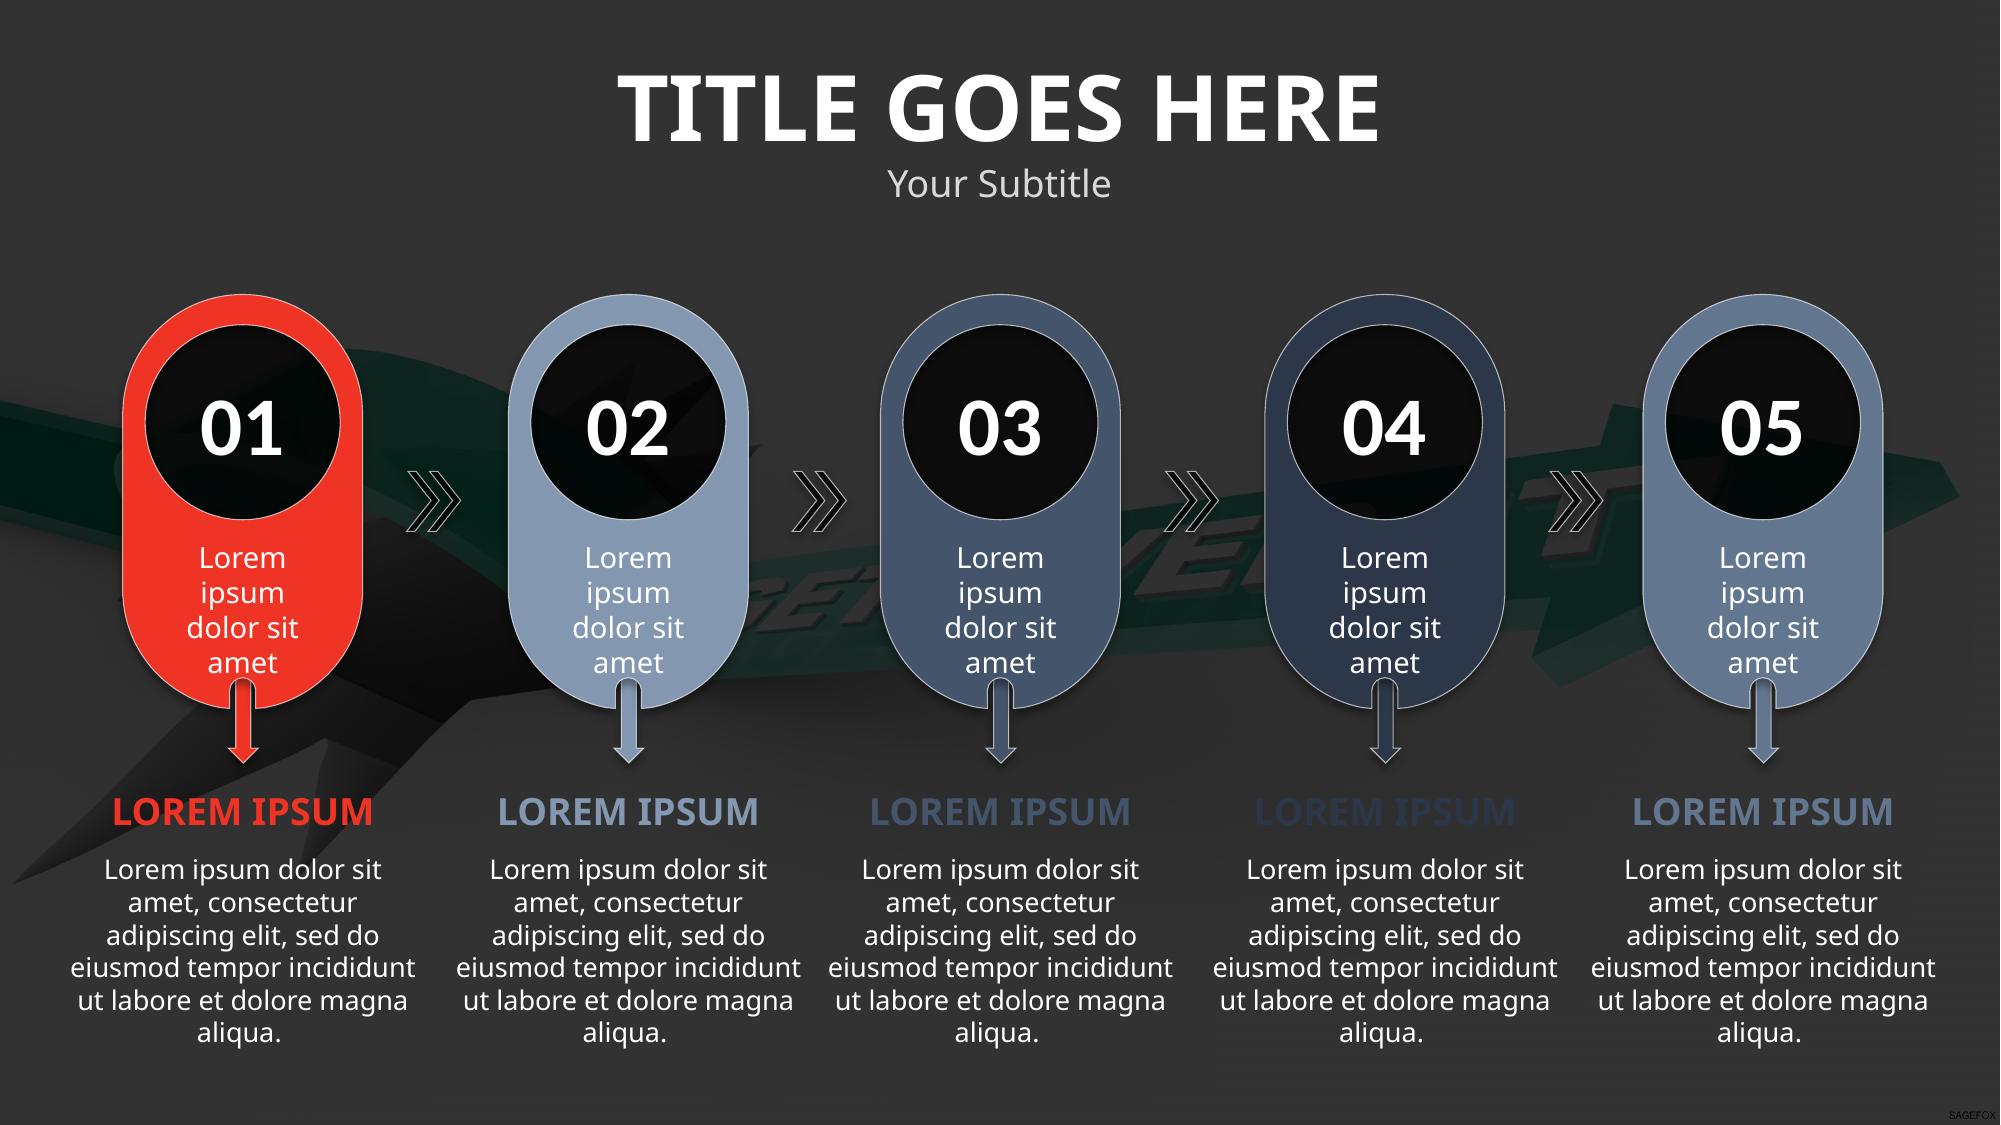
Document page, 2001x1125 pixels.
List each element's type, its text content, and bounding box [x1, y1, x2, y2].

text_box TITLE GOES HERE Your Subtitle [548, 42, 1452, 212]
text_box LOREM IPSUM Lorem ipsum dolor sit amet, consectetur adipiscing elit, sed do eiusmod tempor incididunt ut labore et dolore magna aliqua. [444, 782, 812, 1053]
text_box [1183, 470, 1220, 533]
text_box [1264, 294, 1505, 709]
text_box [426, 470, 463, 533]
text_box [1568, 470, 1605, 533]
text_box [790, 470, 827, 533]
text_box LOREM IPSUM Lorem ipsum dolor sit amet, consectetur adipiscing elit, sed do eiusmod tempor incididunt ut labore et dolore magna aliqua. [817, 782, 1184, 1053]
picture [0, 0, 2001, 1125]
text_box [983, 709, 1019, 765]
text_box [811, 470, 848, 533]
text_box [1546, 470, 1583, 533]
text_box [1642, 294, 1884, 709]
text_box [611, 709, 647, 765]
text_box [1746, 709, 1782, 765]
text_box [1368, 709, 1404, 765]
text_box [508, 294, 749, 709]
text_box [880, 294, 1121, 709]
text_box LOREM IPSUM Lorem ipsum dolor sit amet, consectetur adipiscing elit, sed do eiusmod tempor incididunt ut labore et dolore magna aliqua. [1201, 782, 1569, 1053]
text_box [225, 709, 261, 765]
text_box LOREM IPSUM Lorem ipsum dolor sit amet, consectetur adipiscing elit, sed do eiusmod tempor incididunt ut labore et dolore magna aliqua. [1579, 782, 1947, 1053]
text_box LOREM IPSUM Lorem ipsum dolor sit amet, consectetur adipiscing elit, sed do eiusmod tempor incididunt ut labore et dolore magna aliqua. [59, 782, 427, 1053]
text_box [404, 470, 441, 533]
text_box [122, 294, 363, 709]
text_box [1162, 470, 1199, 533]
